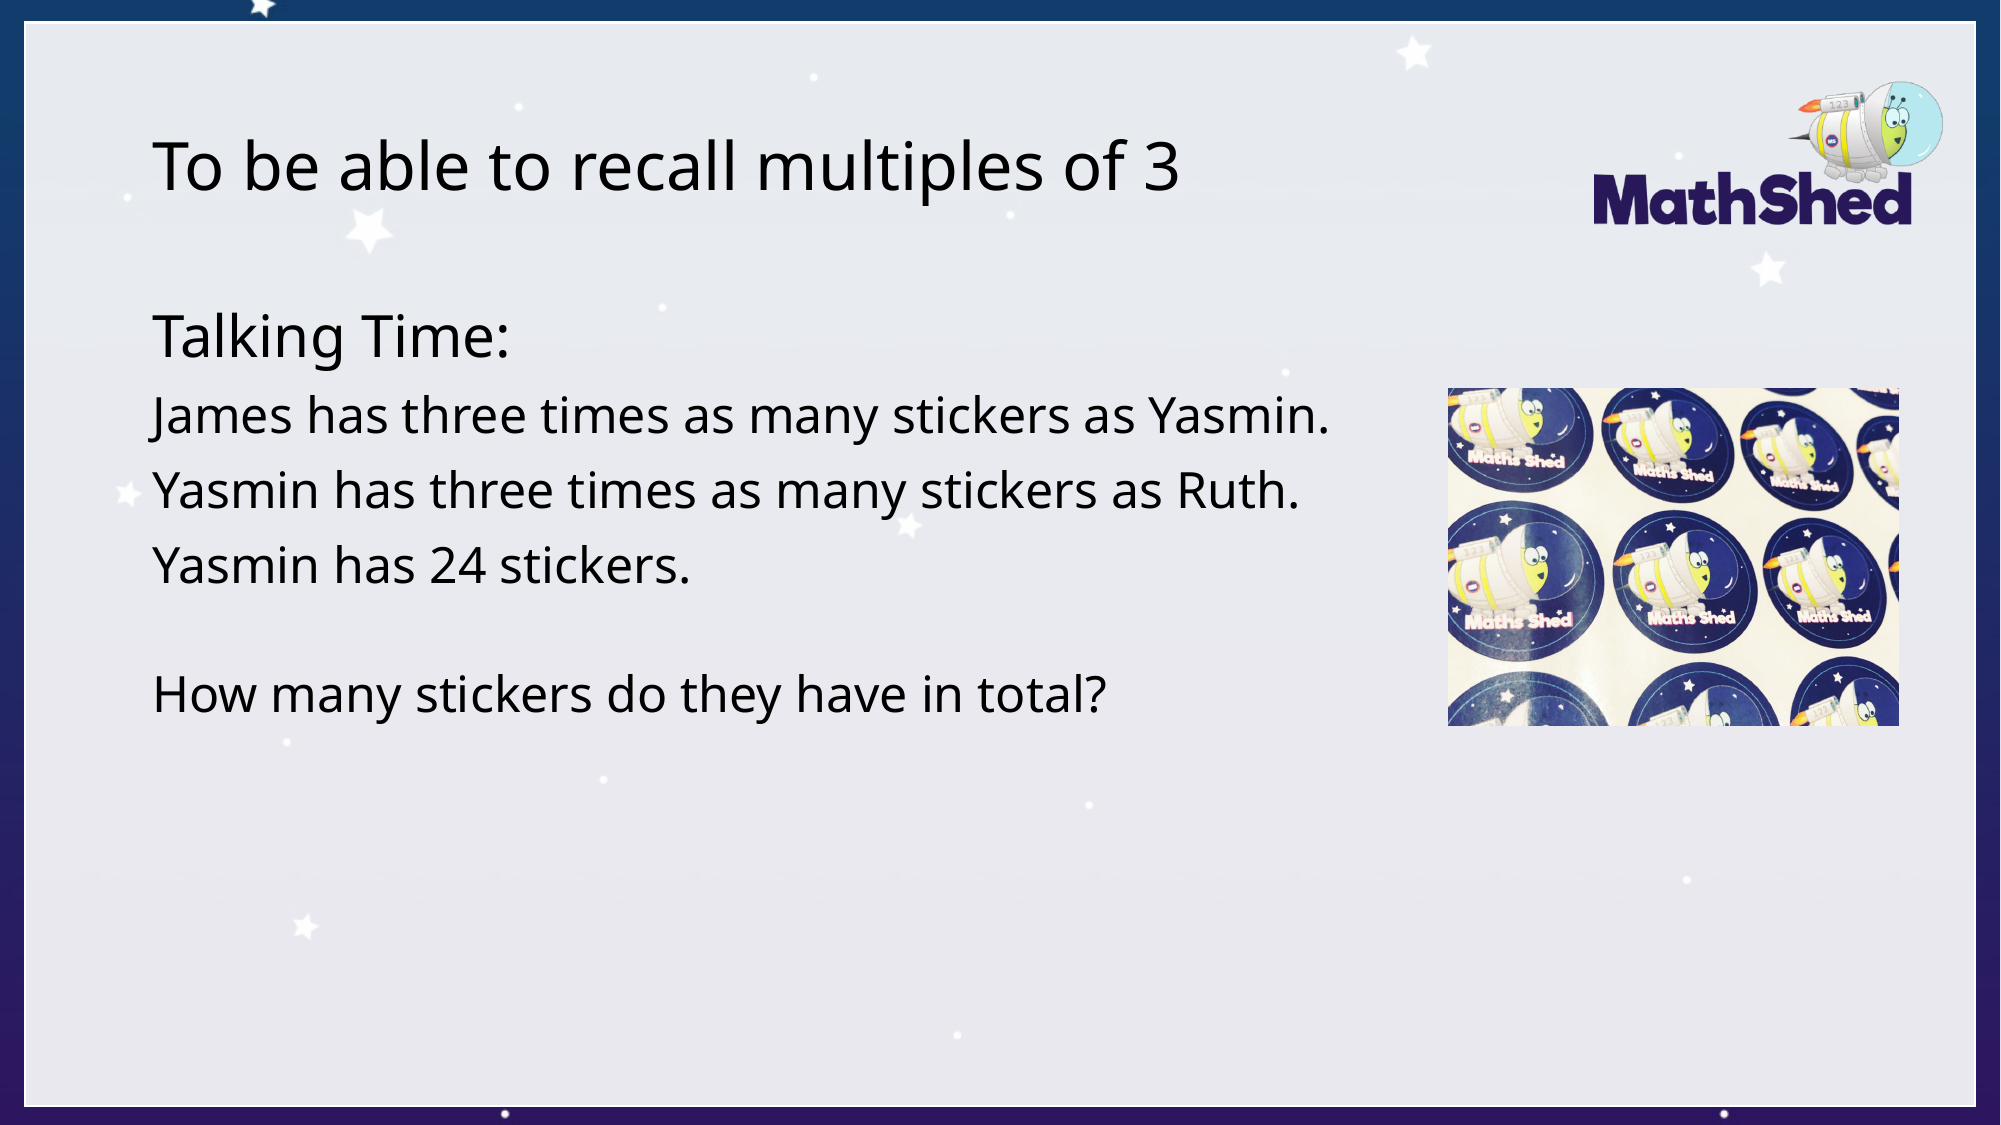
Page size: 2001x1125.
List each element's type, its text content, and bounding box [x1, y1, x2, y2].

list Talking Time: James has three times as many stickers as Yasmin. Yasmin has three times as many stickers as Ruth. Yasmin has 24 stickers. How many stickers do they have in total? [137, 299, 1863, 1014]
picture [0, 0, 2001, 1125]
title To be able to recall multiples of 3 [137, 59, 1578, 278]
